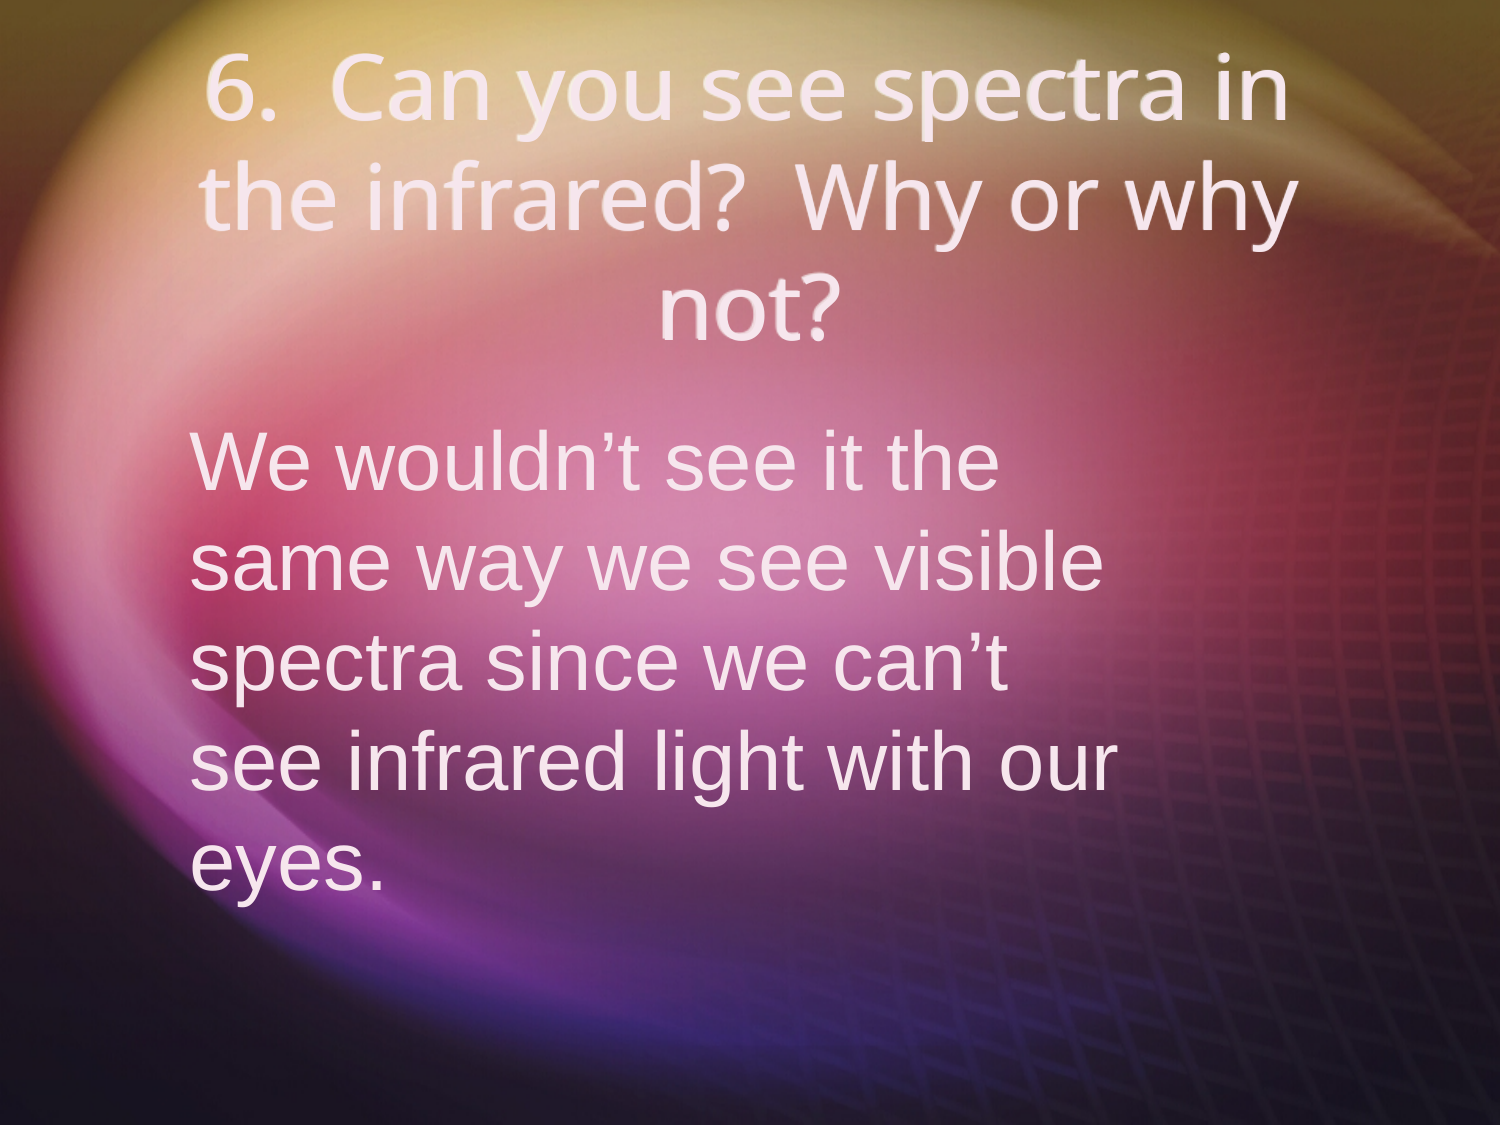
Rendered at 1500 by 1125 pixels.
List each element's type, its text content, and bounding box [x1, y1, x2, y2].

picture [0, 0, 1500, 1125]
title 6. Can you see spectra in the infrared? Why or why not? [112, 99, 1388, 288]
text_box We wouldn’t see it the same way we see visible spectra since we can’t see infrared light with our eyes. [174, 399, 1150, 1015]
